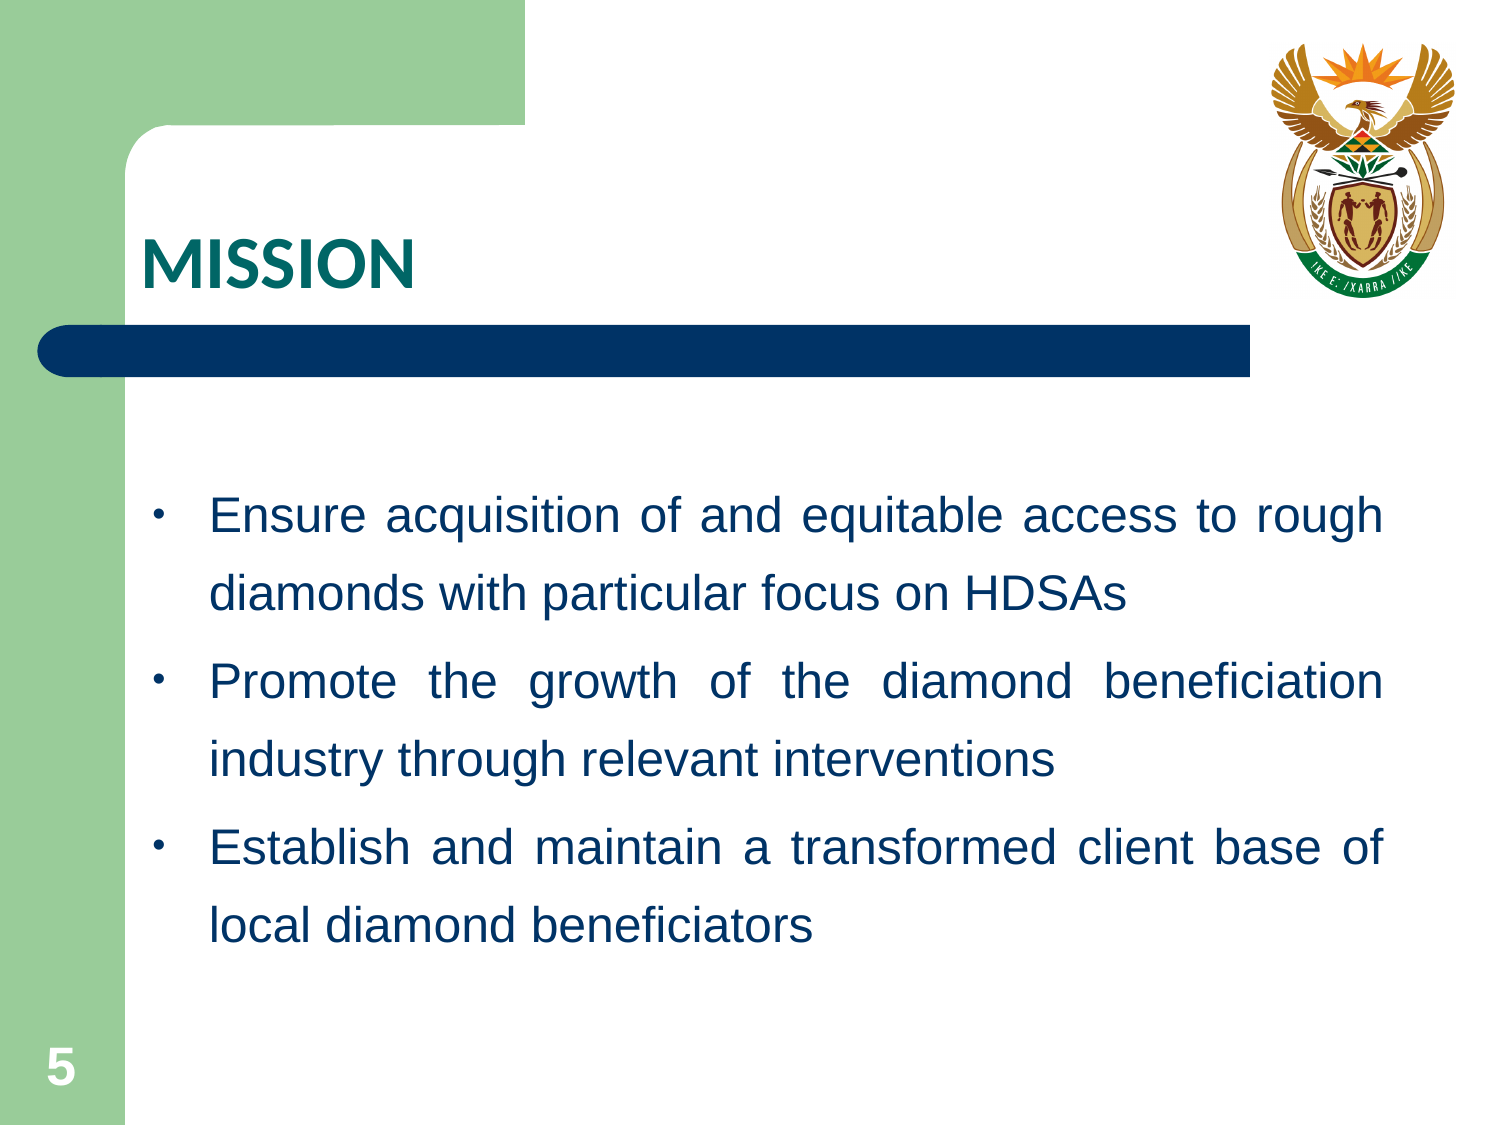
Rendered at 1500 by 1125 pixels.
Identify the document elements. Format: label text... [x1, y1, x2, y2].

title MISSION [125, 125, 1425, 313]
list Ensure acquisition of and equitable access to rough diamonds with particular focus on HDSAs Promote the growth of the diamond beneficiation industry through relevant interventions Establish and maintain a transformed client base of local diamond beneficiators [137, 387, 1400, 999]
picture [1269, 42, 1456, 299]
slide_number 5 [13, 1023, 111, 1105]
